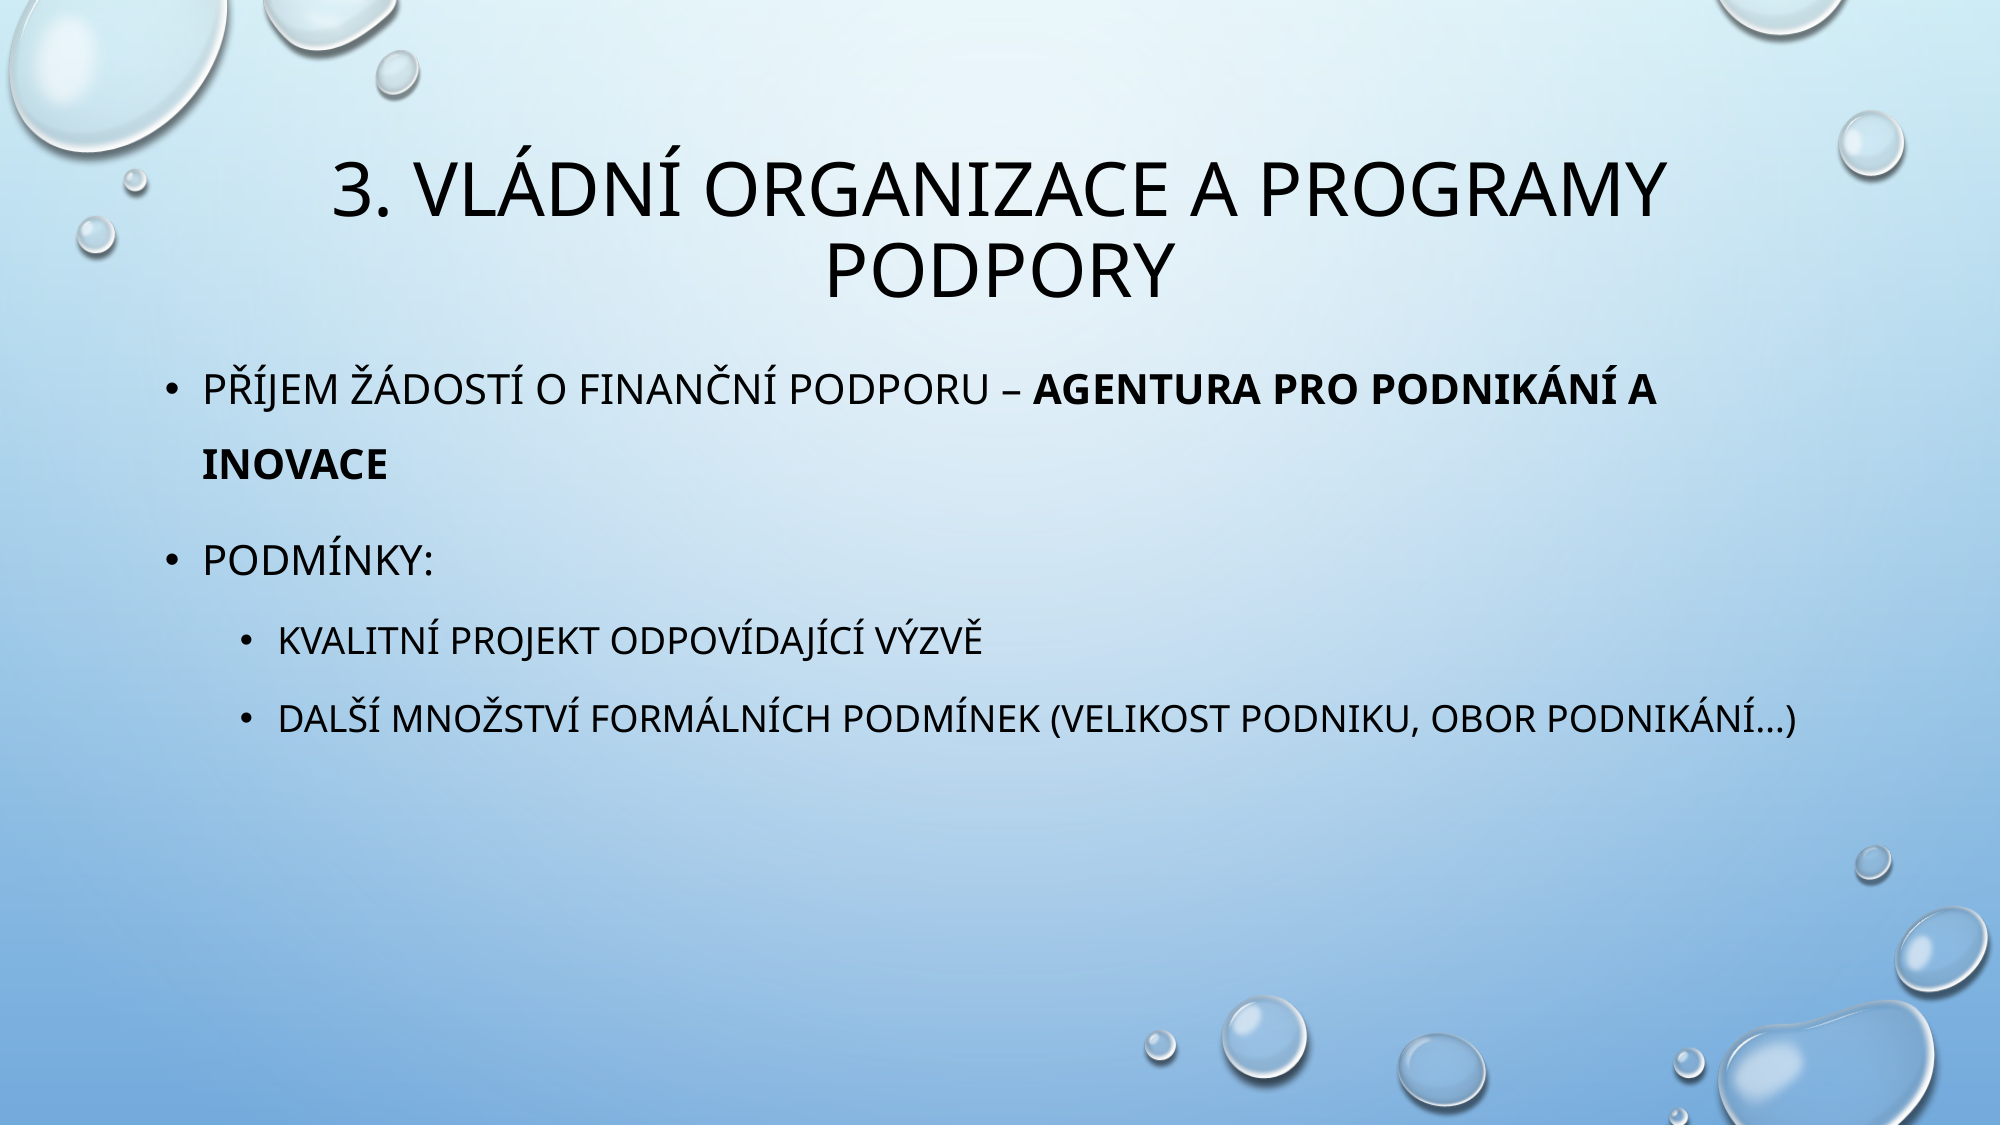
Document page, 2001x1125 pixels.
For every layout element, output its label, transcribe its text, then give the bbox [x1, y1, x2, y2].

title 3. Vládní organizace a programy podpory [149, 101, 1851, 364]
list Příjem žádostí o finanční podporu – agentura pro podnikání a inovace Podmínky: Kvalitní projekt odpovídající výzvě Další množství formálních podmínek (velikost podniku, obor podnikání…) [149, 330, 1850, 992]
picture [0, 0, 2000, 1125]
